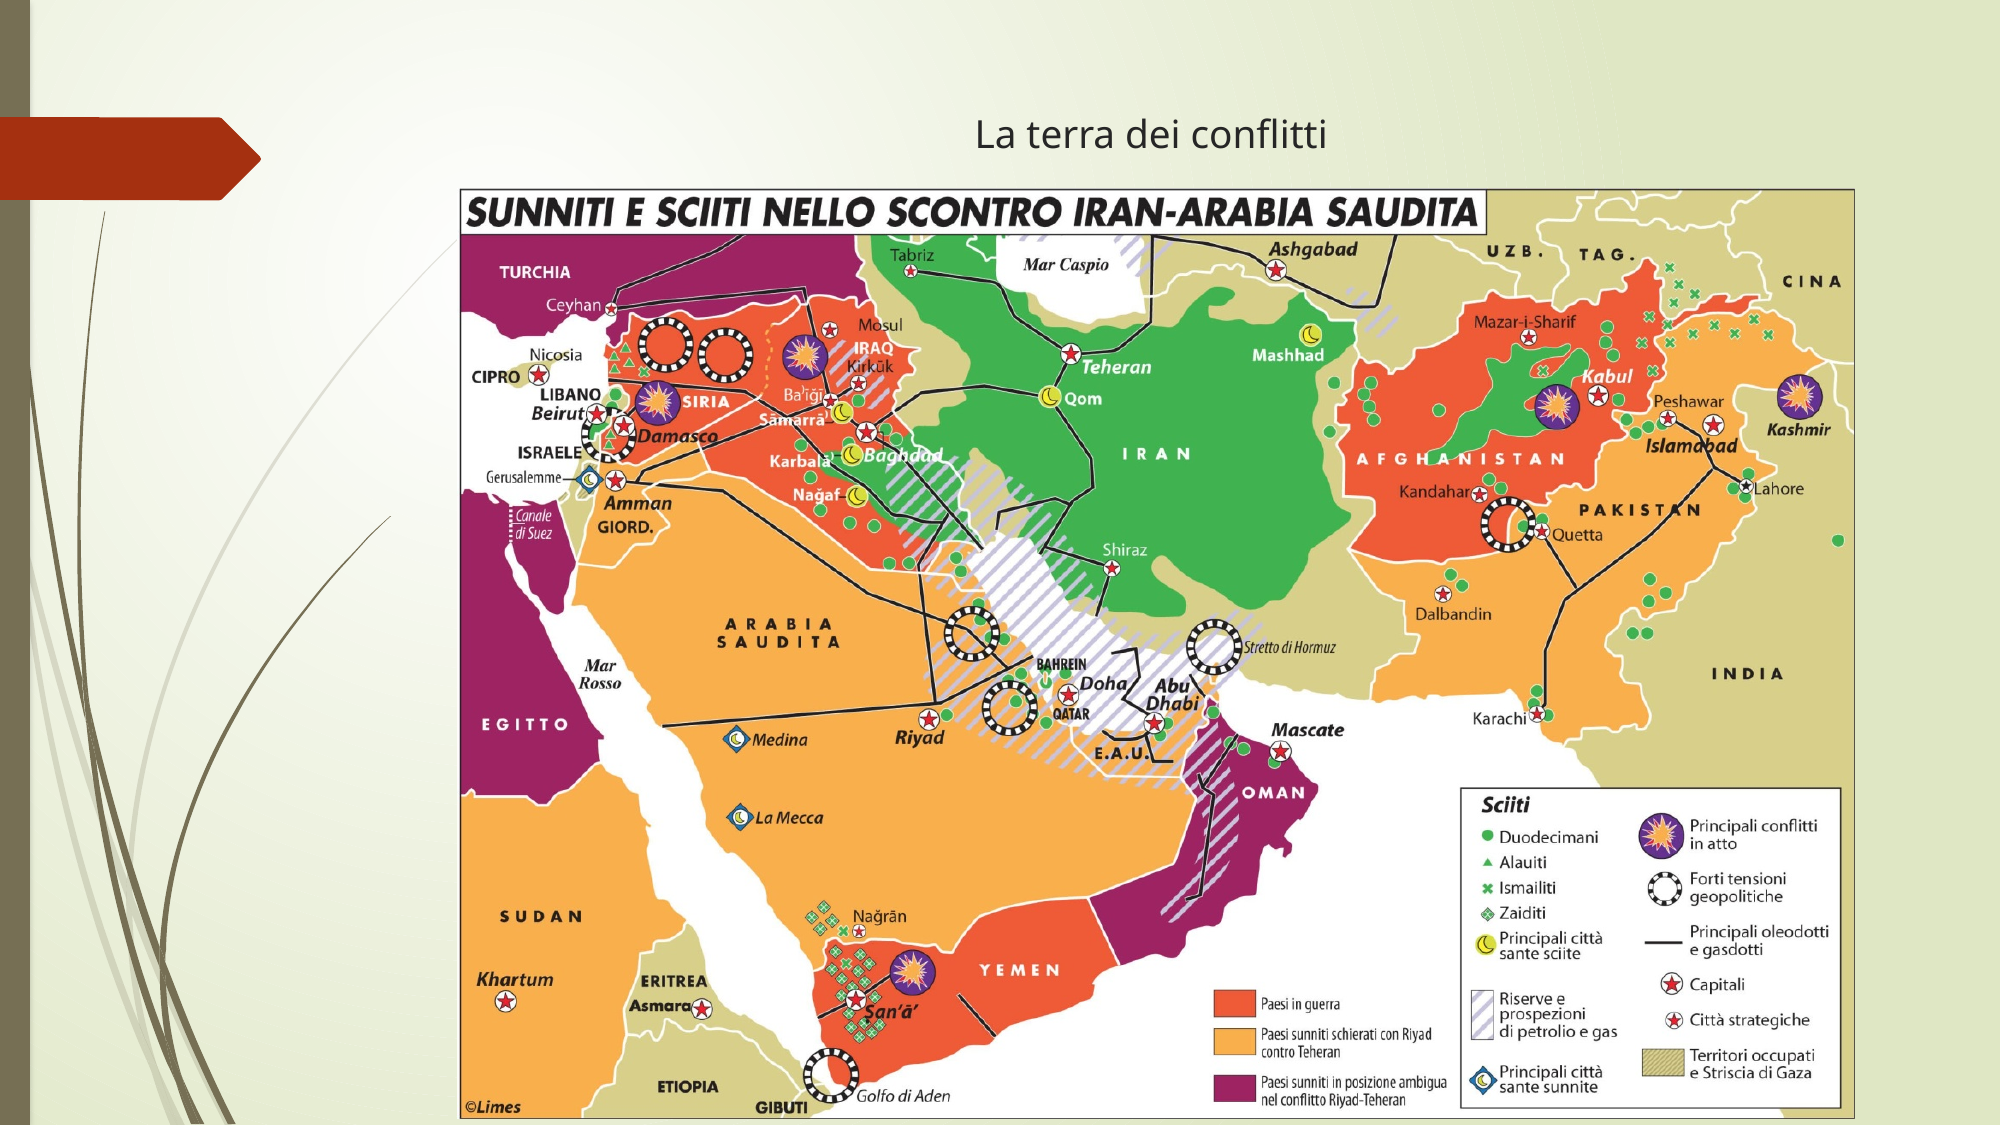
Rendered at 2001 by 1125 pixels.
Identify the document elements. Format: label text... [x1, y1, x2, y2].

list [457, 188, 1855, 1120]
title La terra dei conflitti [425, 102, 1888, 189]
